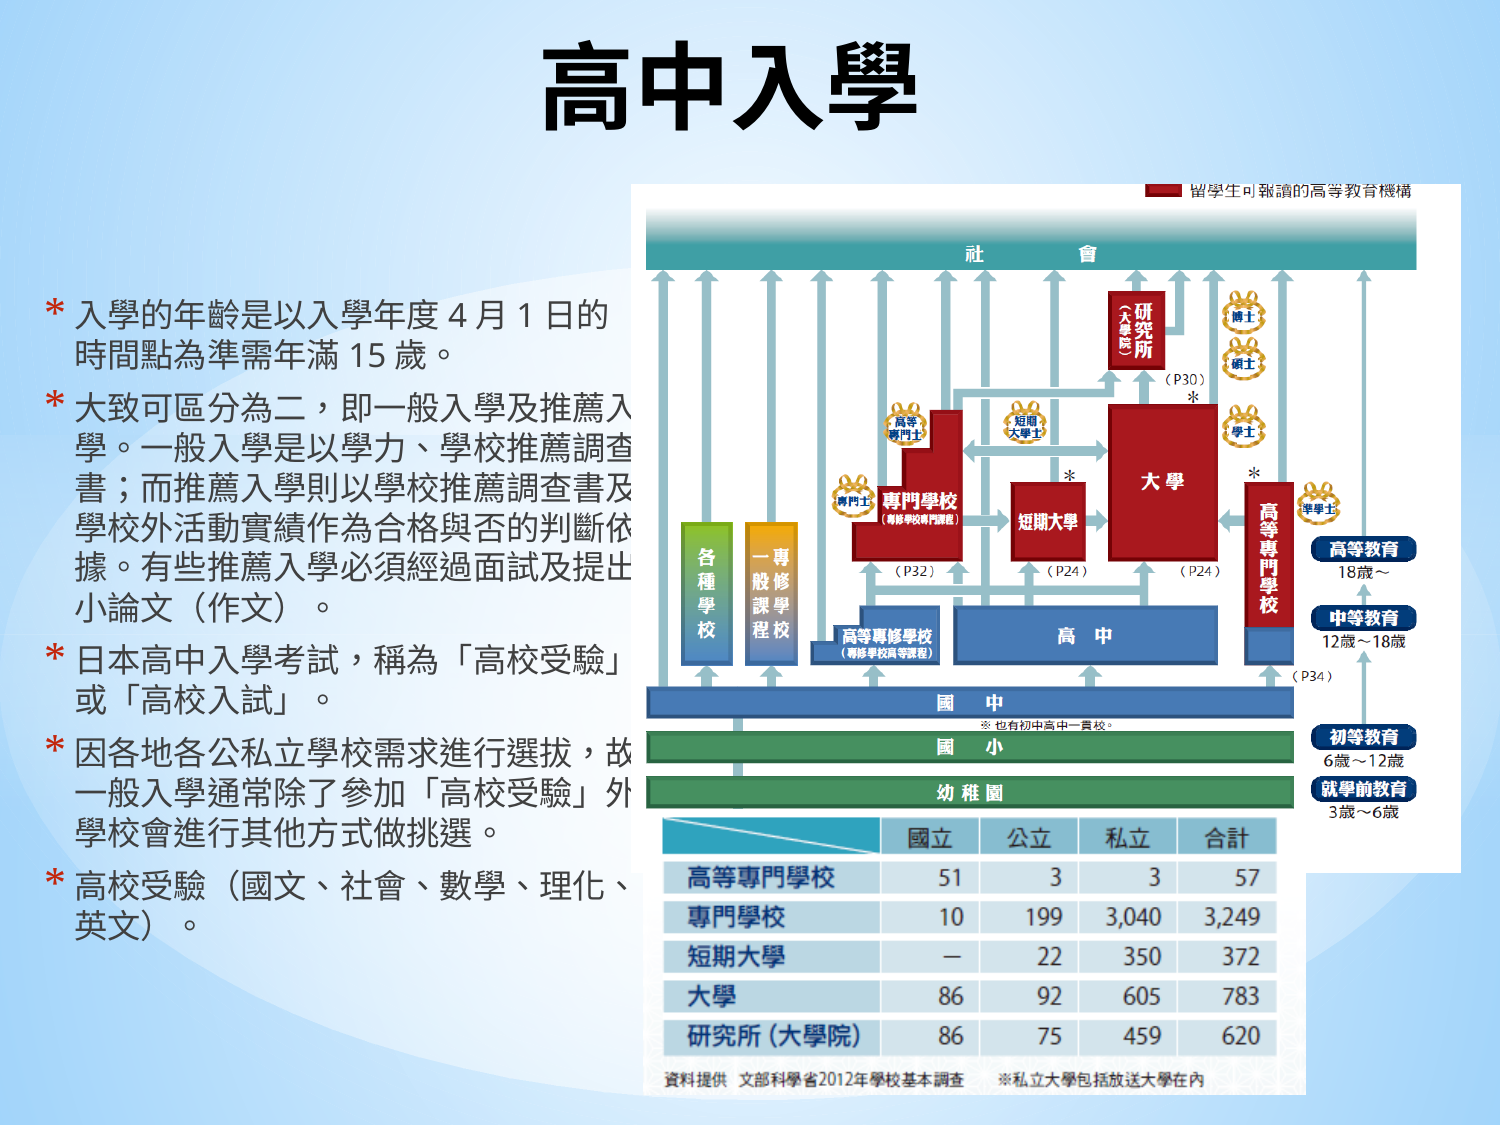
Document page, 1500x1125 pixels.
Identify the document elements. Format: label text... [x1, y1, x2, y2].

list 入學的年齡是以入學年度4月1日的時間點為準需年滿15歲。 大致可區分為二，即一般入學及推薦入學。一般入學是以學力、學校推薦調查書；而推薦入學則以學校推薦調查書及學校外活動實績作為合格與否的判斷依據。有些推薦入學必須經過面試及提出小論文（作文）。 日本高中入學考試，稱為「高校受驗」或「高校入試」。 因各地各公私立學校需求進行選拔，故一般入學通常除了參加「高校受驗」外，學校會進行其他方式做挑選。 高校受驗（國文、社會、數學、理化、英文）。 [29, 255, 637, 953]
title 高中入學 [206, 19, 1254, 149]
picture [631, 184, 1461, 1095]
